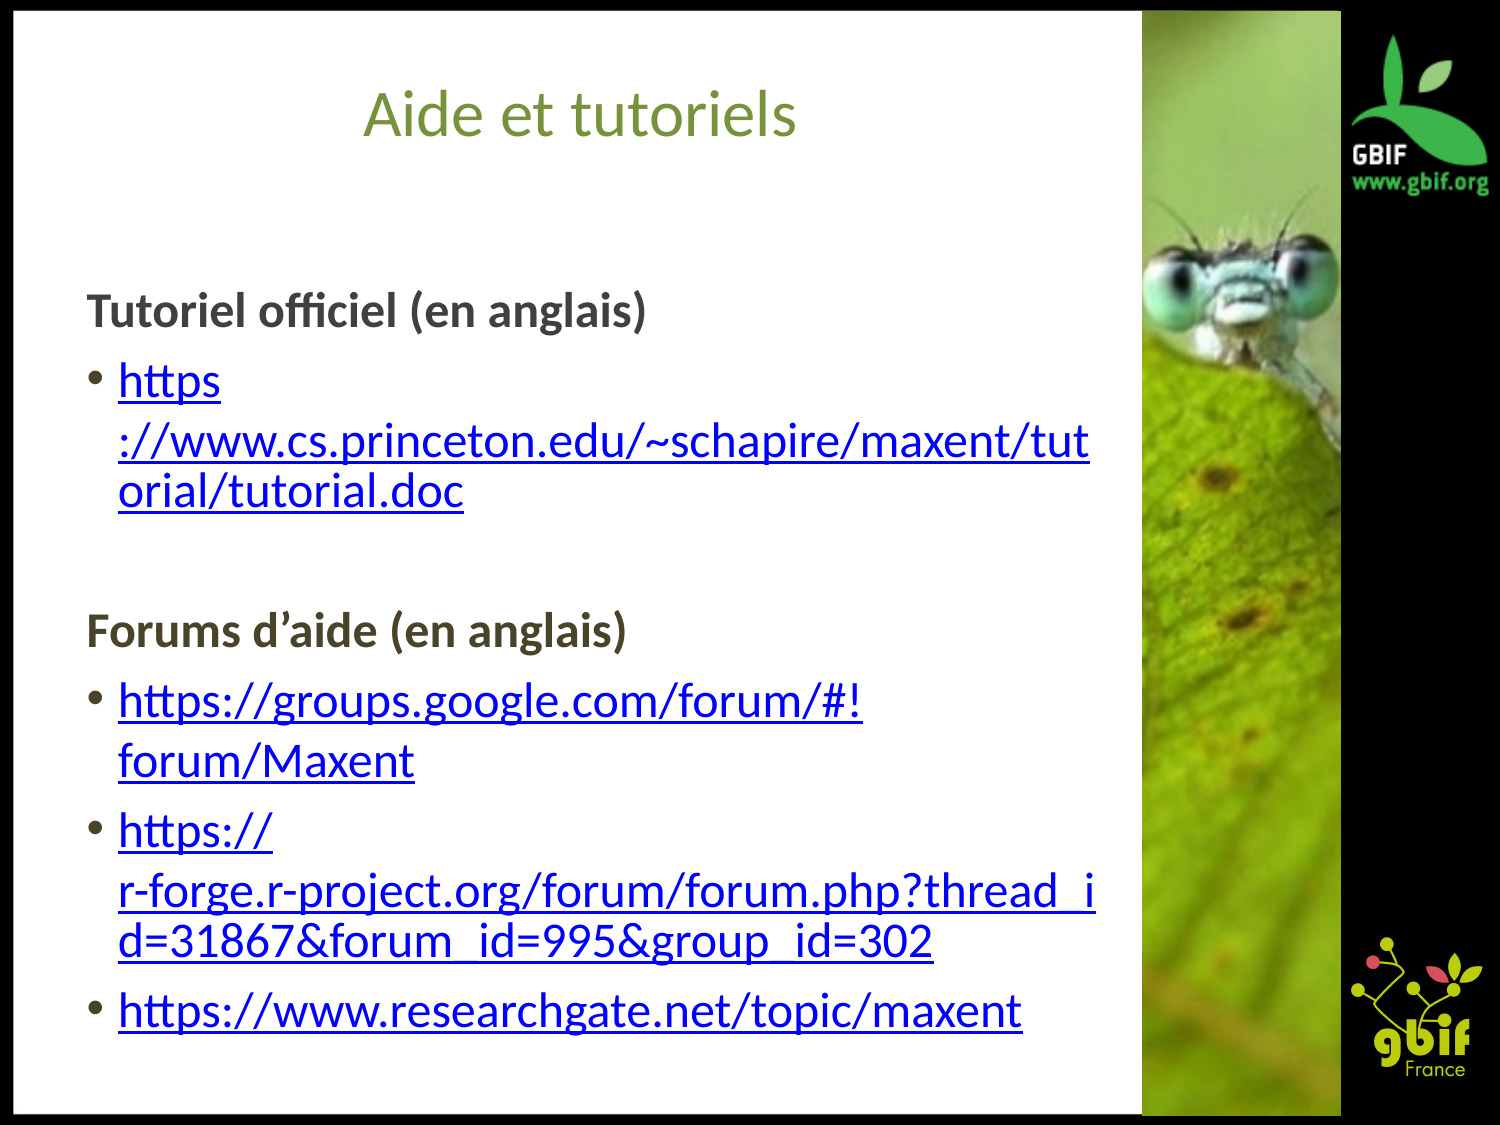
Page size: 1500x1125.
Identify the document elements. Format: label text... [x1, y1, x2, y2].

picture [0, 0, 1500, 1125]
list Tutoriel officiel (en anglais) https://www.cs.princeton.edu/~schapire/maxent/tutorial/tutorial.doc Forums d’aide (en anglais) https://groups.google.com/forum/#!forum/Maxent https://r-forge.r-project.org/forum/forum.php?thread_id=31867&forum_id=995&group_id=302 https://www.researchgate.net/topic/maxent [46, 262, 1120, 1005]
title Aide et tutoriels [13, 15, 1147, 204]
